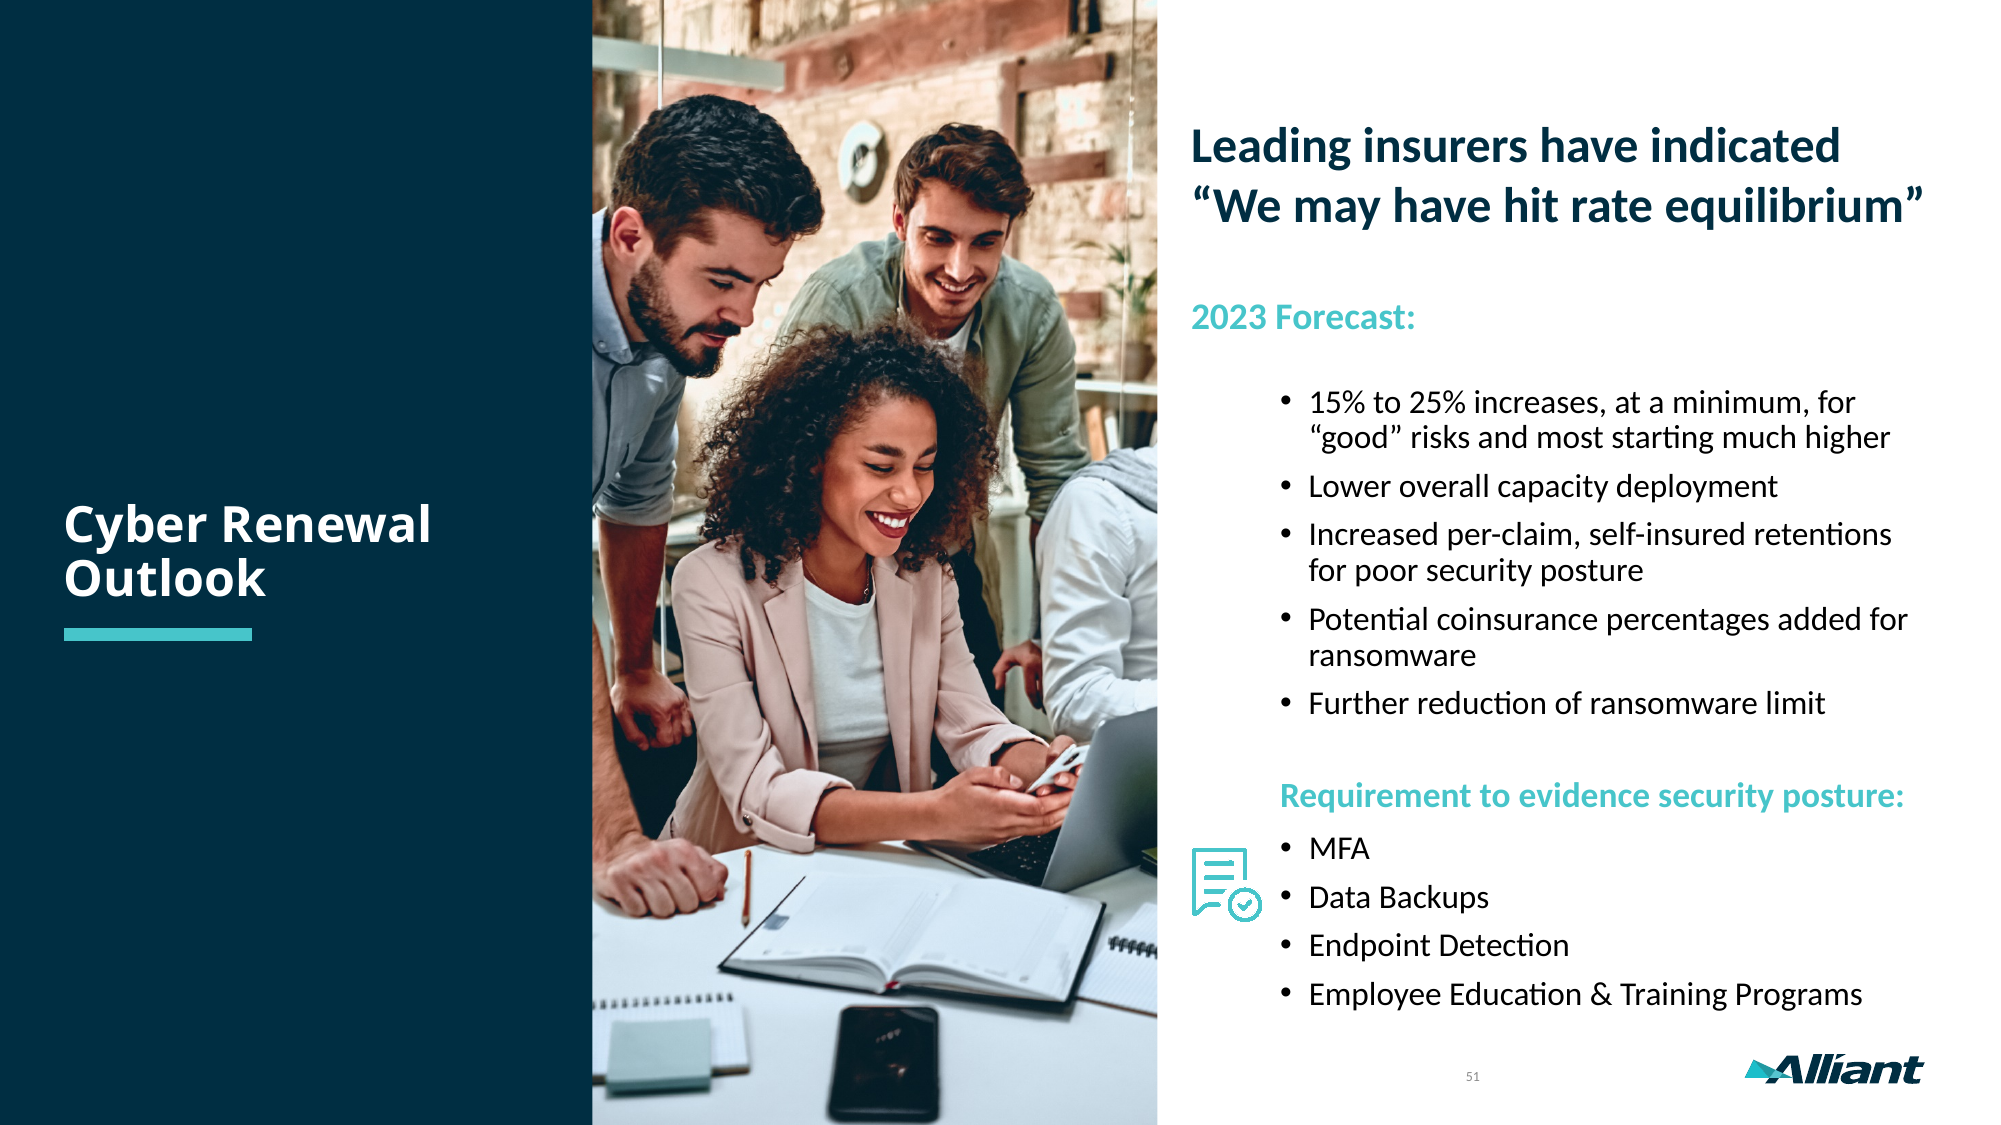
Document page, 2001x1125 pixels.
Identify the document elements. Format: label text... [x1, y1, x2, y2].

text_box Cyber Renewal Outlook [64, 491, 515, 615]
text_box [0, 0, 592, 1125]
text_box Leading insurers have indicated “We may have hit rate equilibrium” 2023 Forecast: [1191, 112, 1938, 338]
slide_number 51 [1247, 1060, 1698, 1092]
picture [593, 0, 1158, 1125]
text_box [1191, 846, 1264, 923]
text_box 15% to 25% increases, at a minimum, for “good” risks and most starting much higher Lower overall capacity deployment Increased per-claim, self-insured retentions for poor security posture Potential coinsurance percentages added for ransomware Further reduction of ransomware limit [1280, 384, 1938, 722]
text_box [1280, 771, 1922, 1015]
